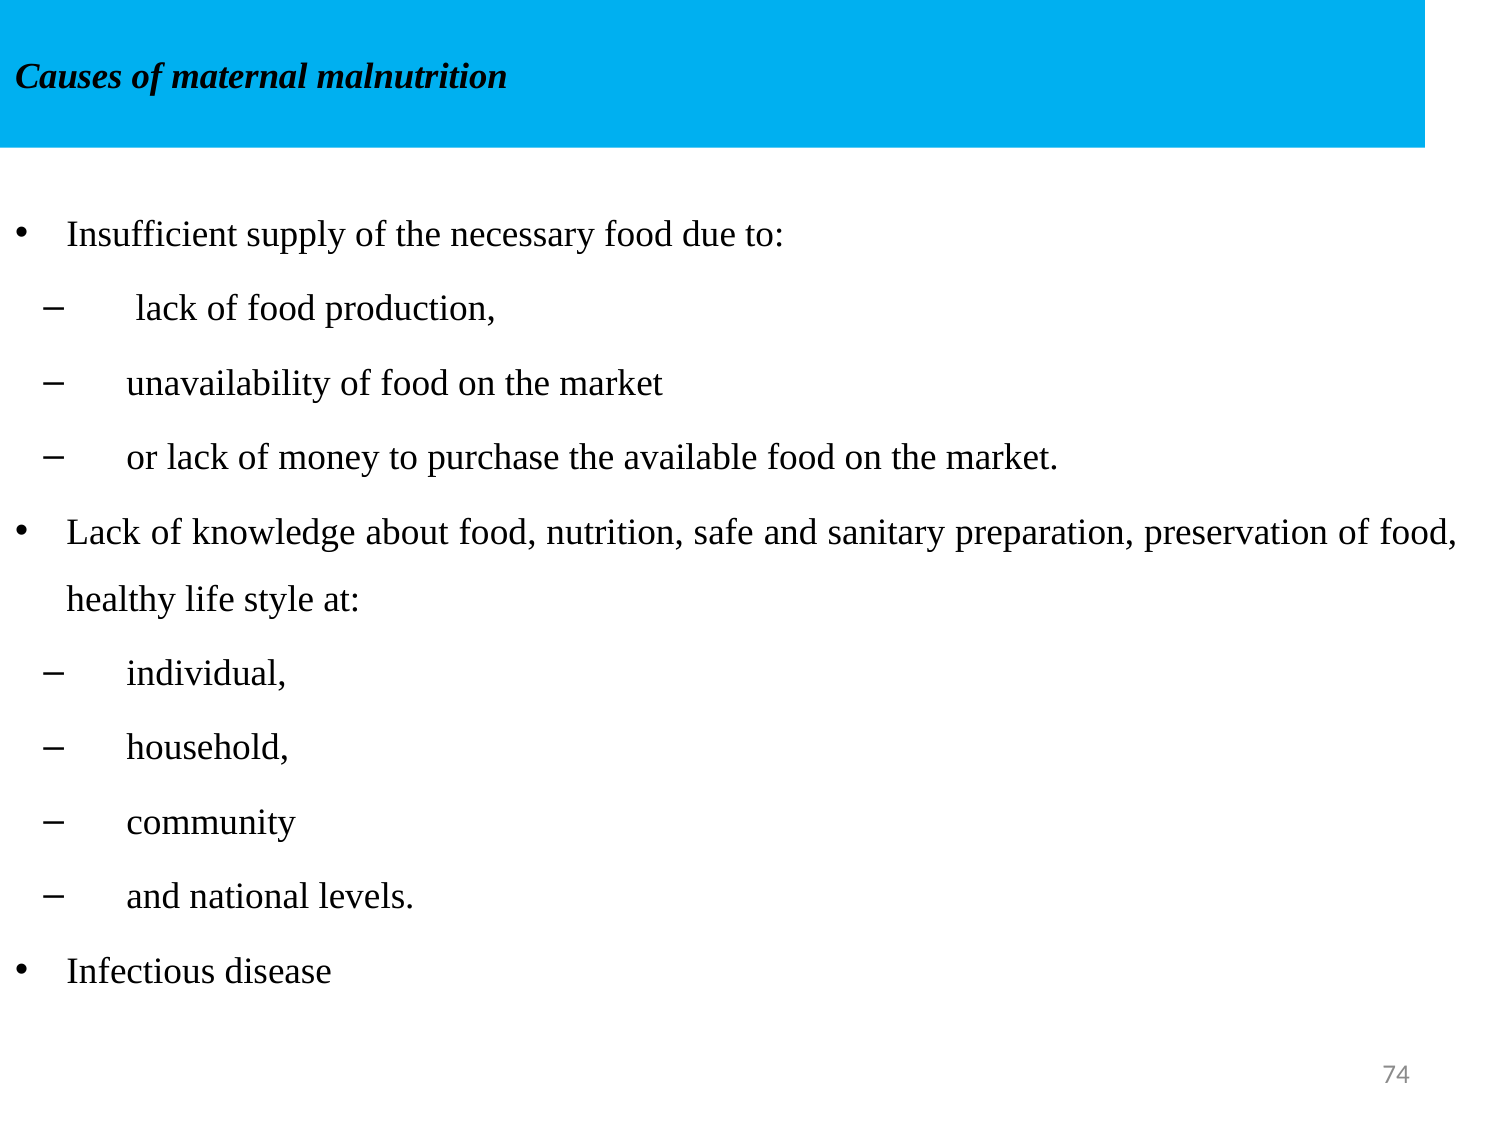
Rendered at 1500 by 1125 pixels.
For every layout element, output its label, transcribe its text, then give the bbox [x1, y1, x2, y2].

title Causes of maternal malnutrition [0, 0, 1425, 148]
list Insufficient supply of the necessary food due to: lack of food production, unavailability of food on the market or lack of money to purchase the available food on the market. Lack of knowledge about food, nutrition, safe and sanitary preparation, preservation of food, healthy life style at: individual, household, community and national levels. Infectious disease [0, 179, 1476, 1005]
slide_number 74 [1074, 1042, 1425, 1103]
